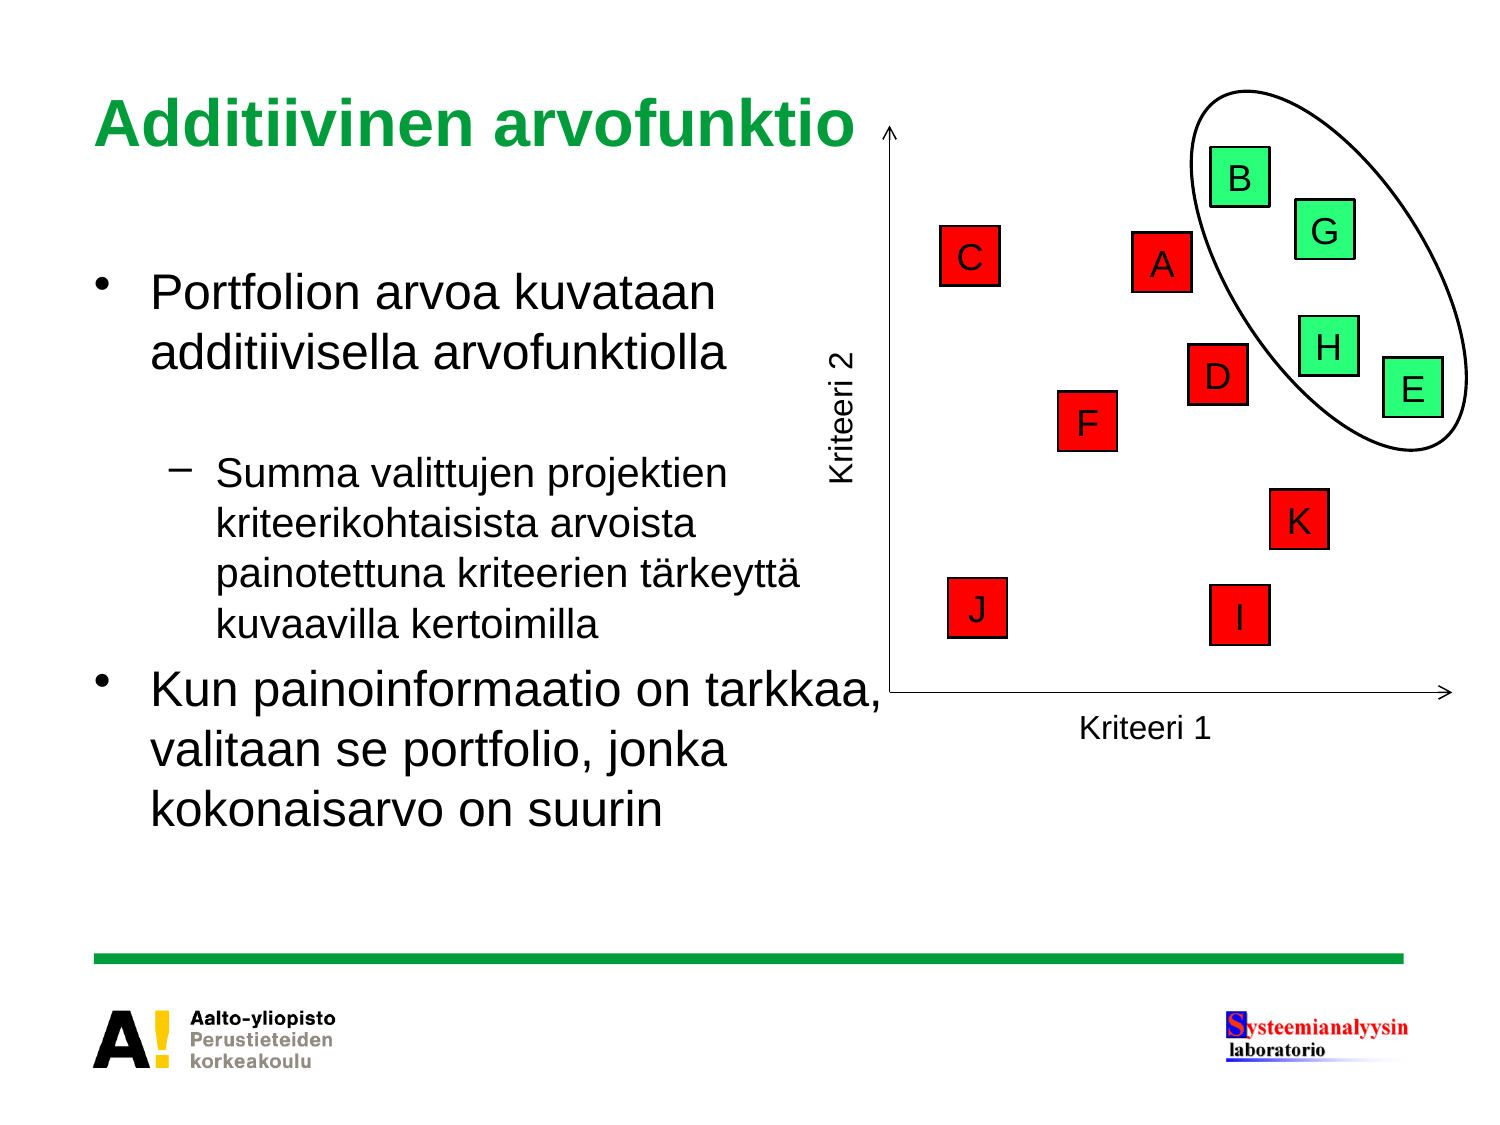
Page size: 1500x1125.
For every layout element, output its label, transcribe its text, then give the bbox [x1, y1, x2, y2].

picture [1222, 1007, 1412, 1066]
text_box C [940, 258, 1000, 286]
picture [35, 953, 392, 1125]
text_box A [1132, 258, 1192, 292]
text_box F [1058, 391, 1118, 452]
text_box J [947, 578, 1007, 638]
text_box D [1188, 344, 1248, 405]
title Additiivinen arvofunktio [93, 80, 1404, 258]
text_box Kriteeri 1 [1064, 701, 1313, 754]
text_box I [1210, 585, 1270, 645]
text_box [1212, 208, 1467, 451]
text_box Kriteeri 2 [811, 252, 867, 501]
text_box K [1269, 489, 1329, 550]
